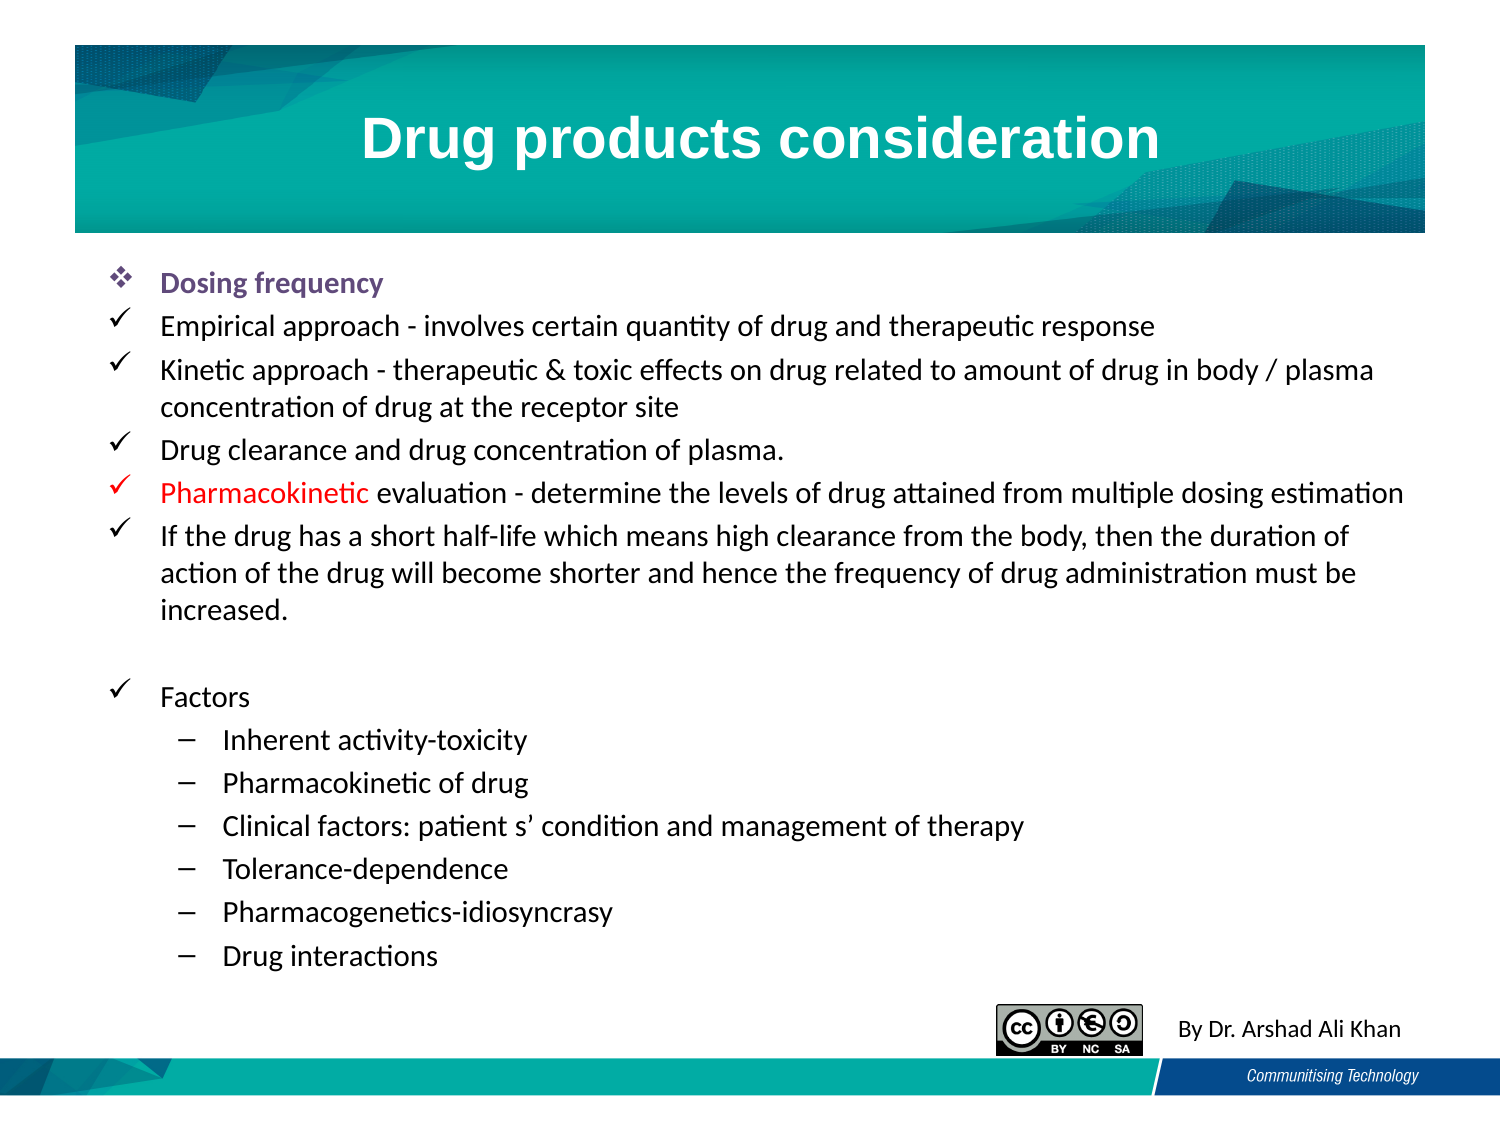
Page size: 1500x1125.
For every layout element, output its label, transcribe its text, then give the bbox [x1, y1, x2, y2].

title Drug products consideration [123, 62, 1400, 209]
picture [0, 0, 1500, 1125]
list Dosing frequency Empirical approach - involves certain quantity of drug and therapeutic response Kinetic approach - therapeutic & toxic effects on drug related to amount of drug in body / plasma concentration of drug at the receptor site Drug clearance and drug concentration of plasma. Pharmacokinetic evaluation - determine the levels of drug attained from multiple dosing estimation If the drug has a short half-life which means high clearance from the body, then the duration of action of the drug will become shorter and hence the frequency of drug administration must be increased. Factors Inherent activity-toxicity Pharmacokinetic of drug Clinical factors: patient s’ condition and management of therapy Tolerance-dependence Pharmacogenetics-idiosyncrasy Drug interactions [92, 255, 1424, 983]
